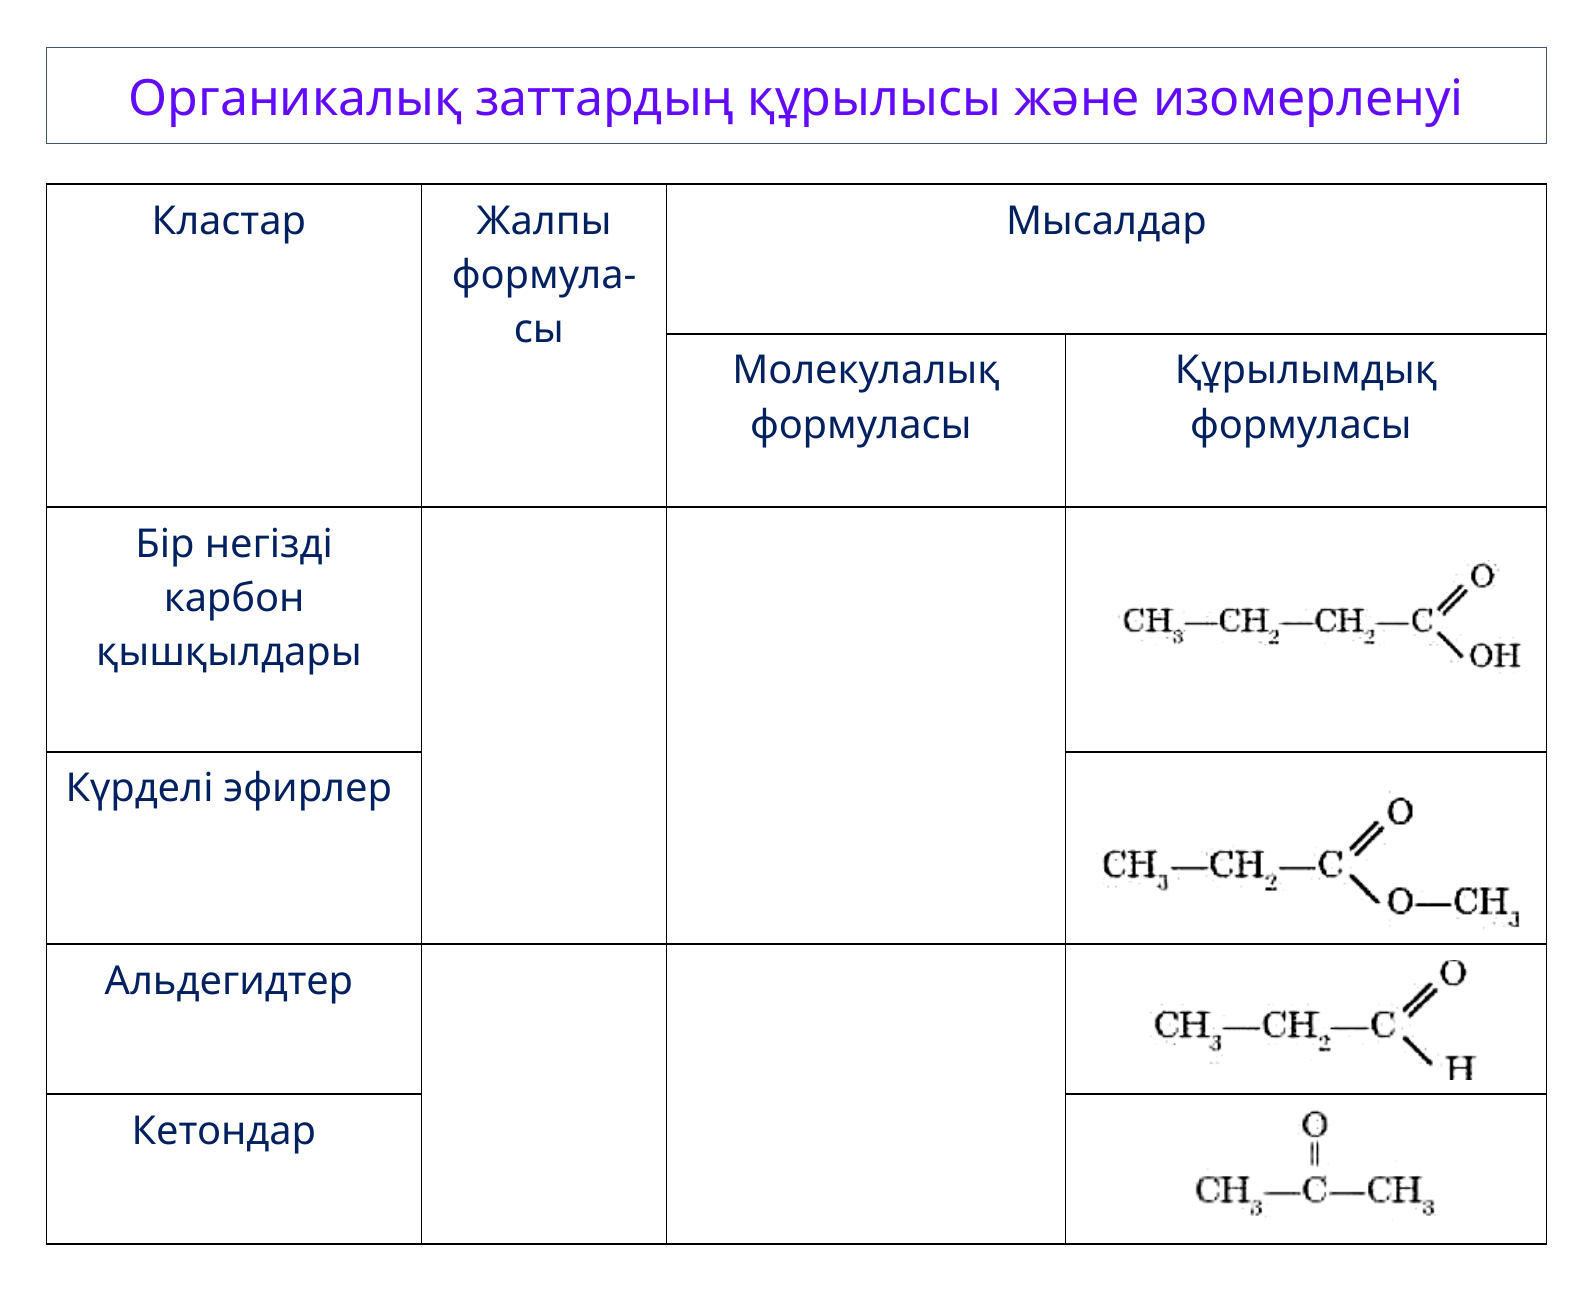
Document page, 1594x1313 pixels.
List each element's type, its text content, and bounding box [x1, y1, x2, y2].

picture [1138, 960, 1502, 1086]
picture [1176, 1101, 1464, 1227]
picture [1110, 560, 1530, 678]
picture [1078, 790, 1541, 935]
text_box Органикалық заттардың құрылысы және изомерленуі [46, 47, 1547, 144]
